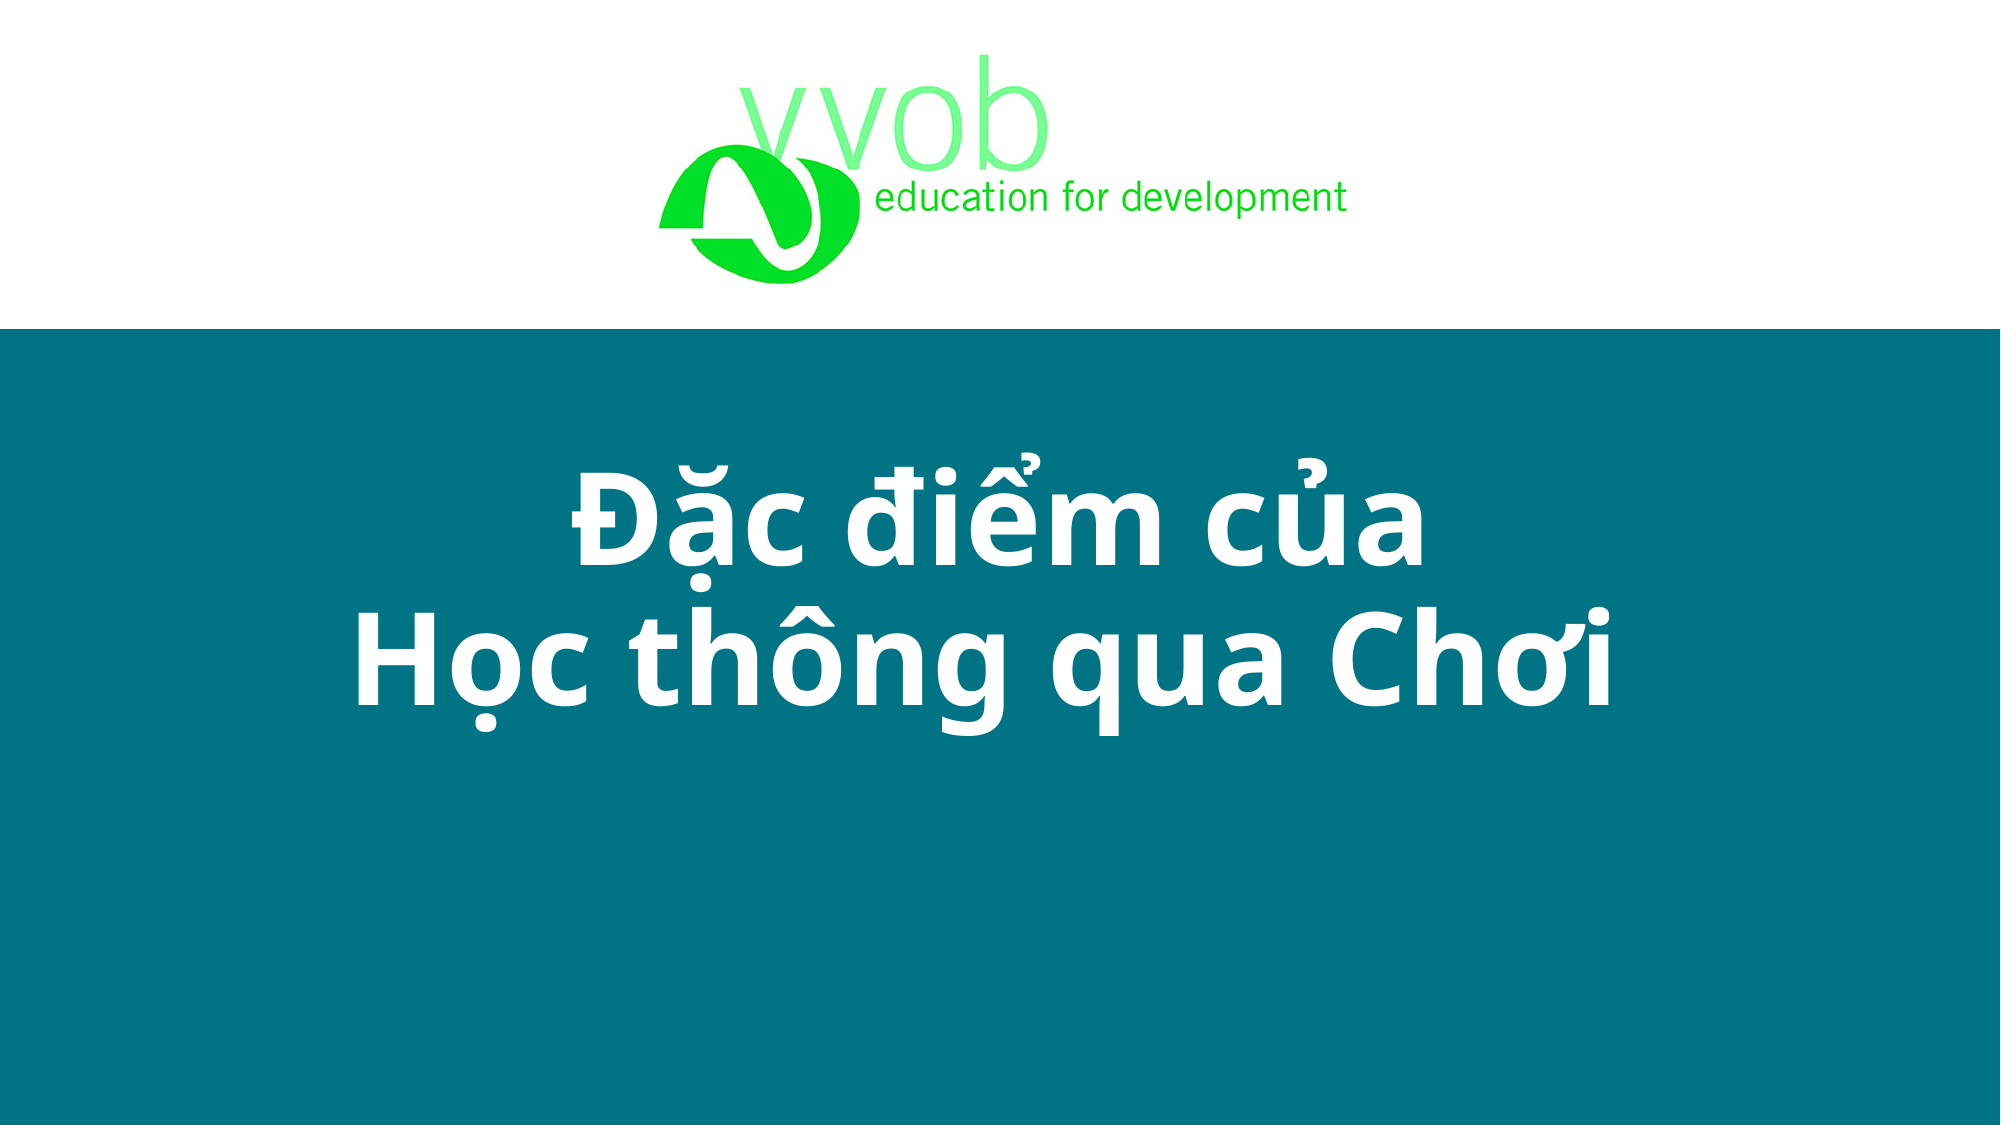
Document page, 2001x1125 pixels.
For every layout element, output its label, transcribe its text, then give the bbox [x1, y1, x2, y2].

picture [656, 53, 1348, 284]
text_box Đặc điểm của Học thông qua Chơi [138, 446, 1864, 745]
